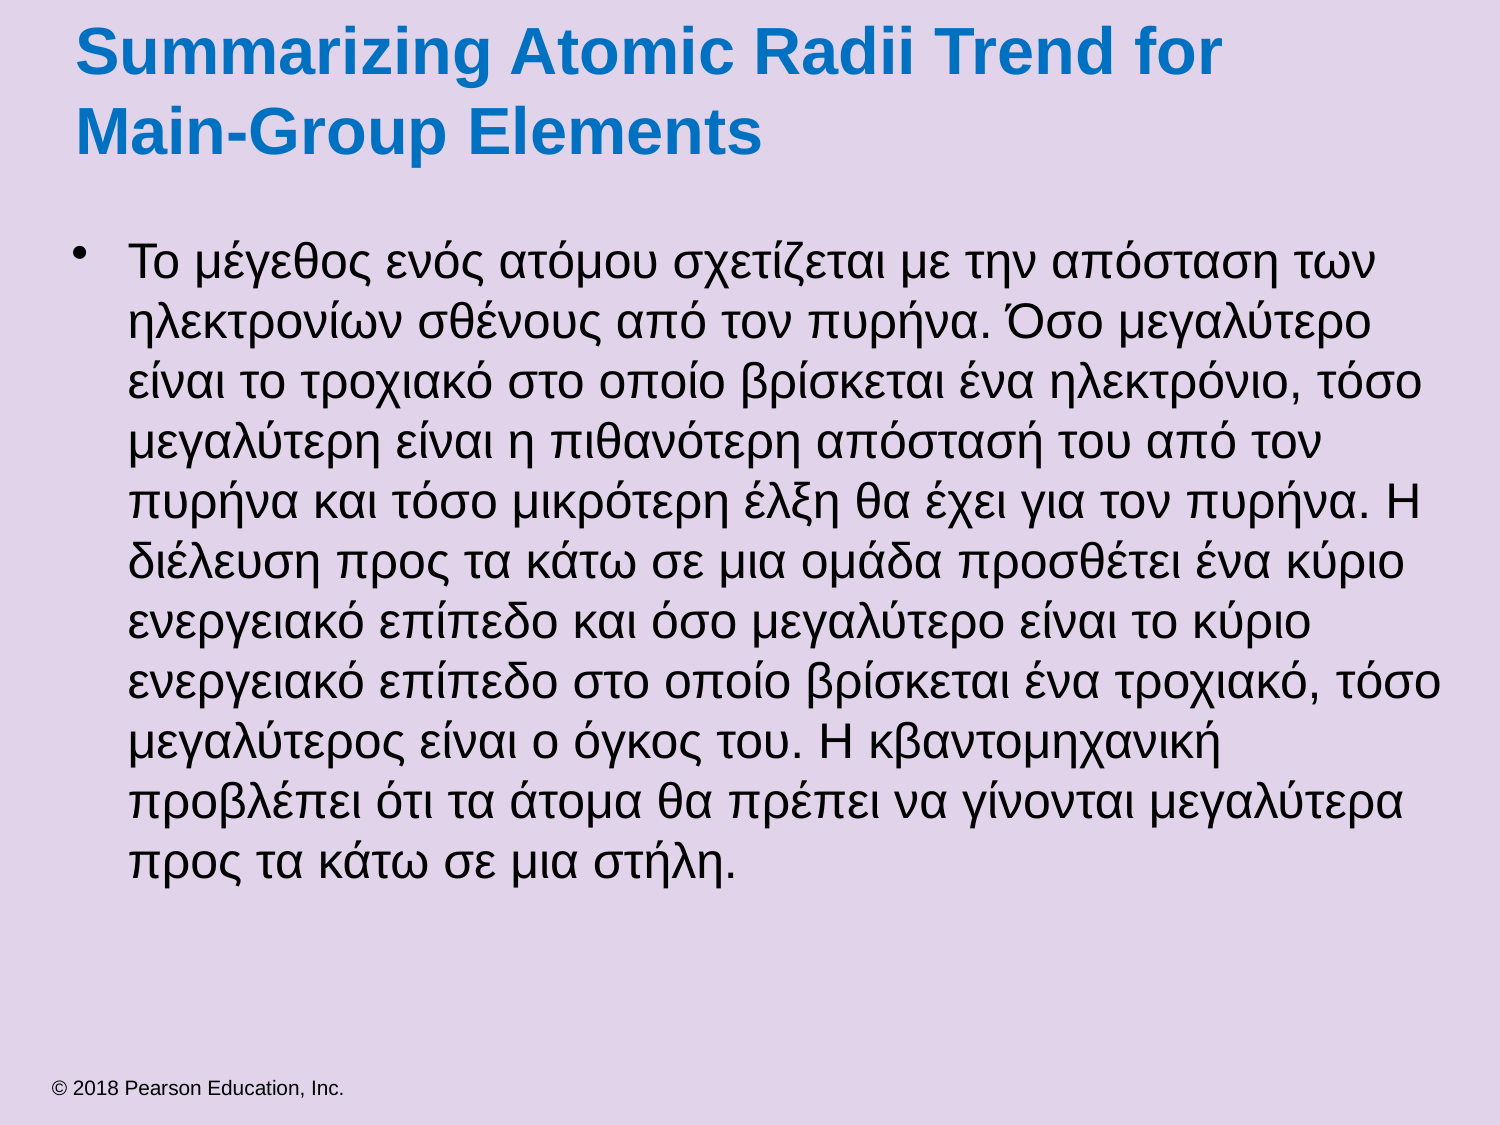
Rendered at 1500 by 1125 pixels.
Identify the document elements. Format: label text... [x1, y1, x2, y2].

title Summarizing Atomic Radii Trend for Main-Group Elements [0, 0, 1500, 203]
list Το μέγεθος ενός ατόμου σχετίζεται με την απόσταση των ηλεκτρονίων σθένους από τον πυρήνα. Όσο μεγαλύτερο είναι το τροχιακό στο οποίο βρίσκεται ένα ηλεκτρόνιο, τόσο μεγαλύτερη είναι η πιθανότερη απόστασή του από τον πυρήνα και τόσο μικρότερη έλξη θα έχει για τον πυρήνα. Η διέλευση προς τα κάτω σε μια ομάδα προσθέτει ένα κύριο ενεργειακό επίπεδο και όσο μεγαλύτερο είναι το κύριο ενεργειακό επίπεδο στο οποίο βρίσκεται ένα τροχιακό, τόσο μεγαλύτερος είναι ο όγκος του. Η κβαντομηχανική προβλέπει ότι τα άτομα θα πρέπει να γίνονται μεγαλύτερα προς τα κάτω σε μια στήλη. [56, 221, 1477, 903]
